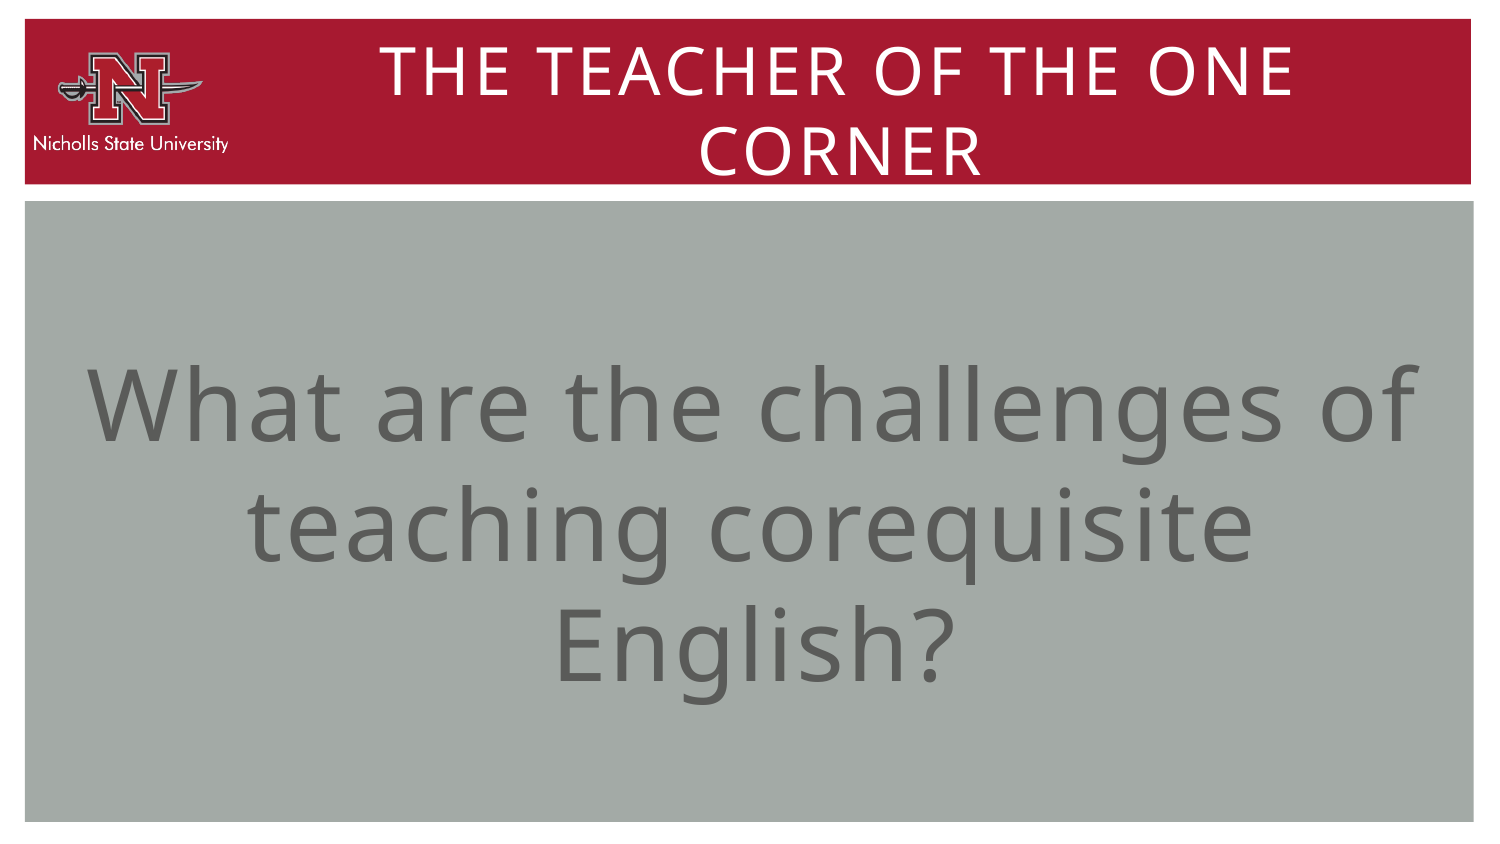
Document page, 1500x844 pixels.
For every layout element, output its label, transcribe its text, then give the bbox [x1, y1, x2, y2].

list What are the challenges of teaching corequisite English? [60, 334, 1440, 844]
title The teacher of the one corner [242, 43, 1438, 174]
